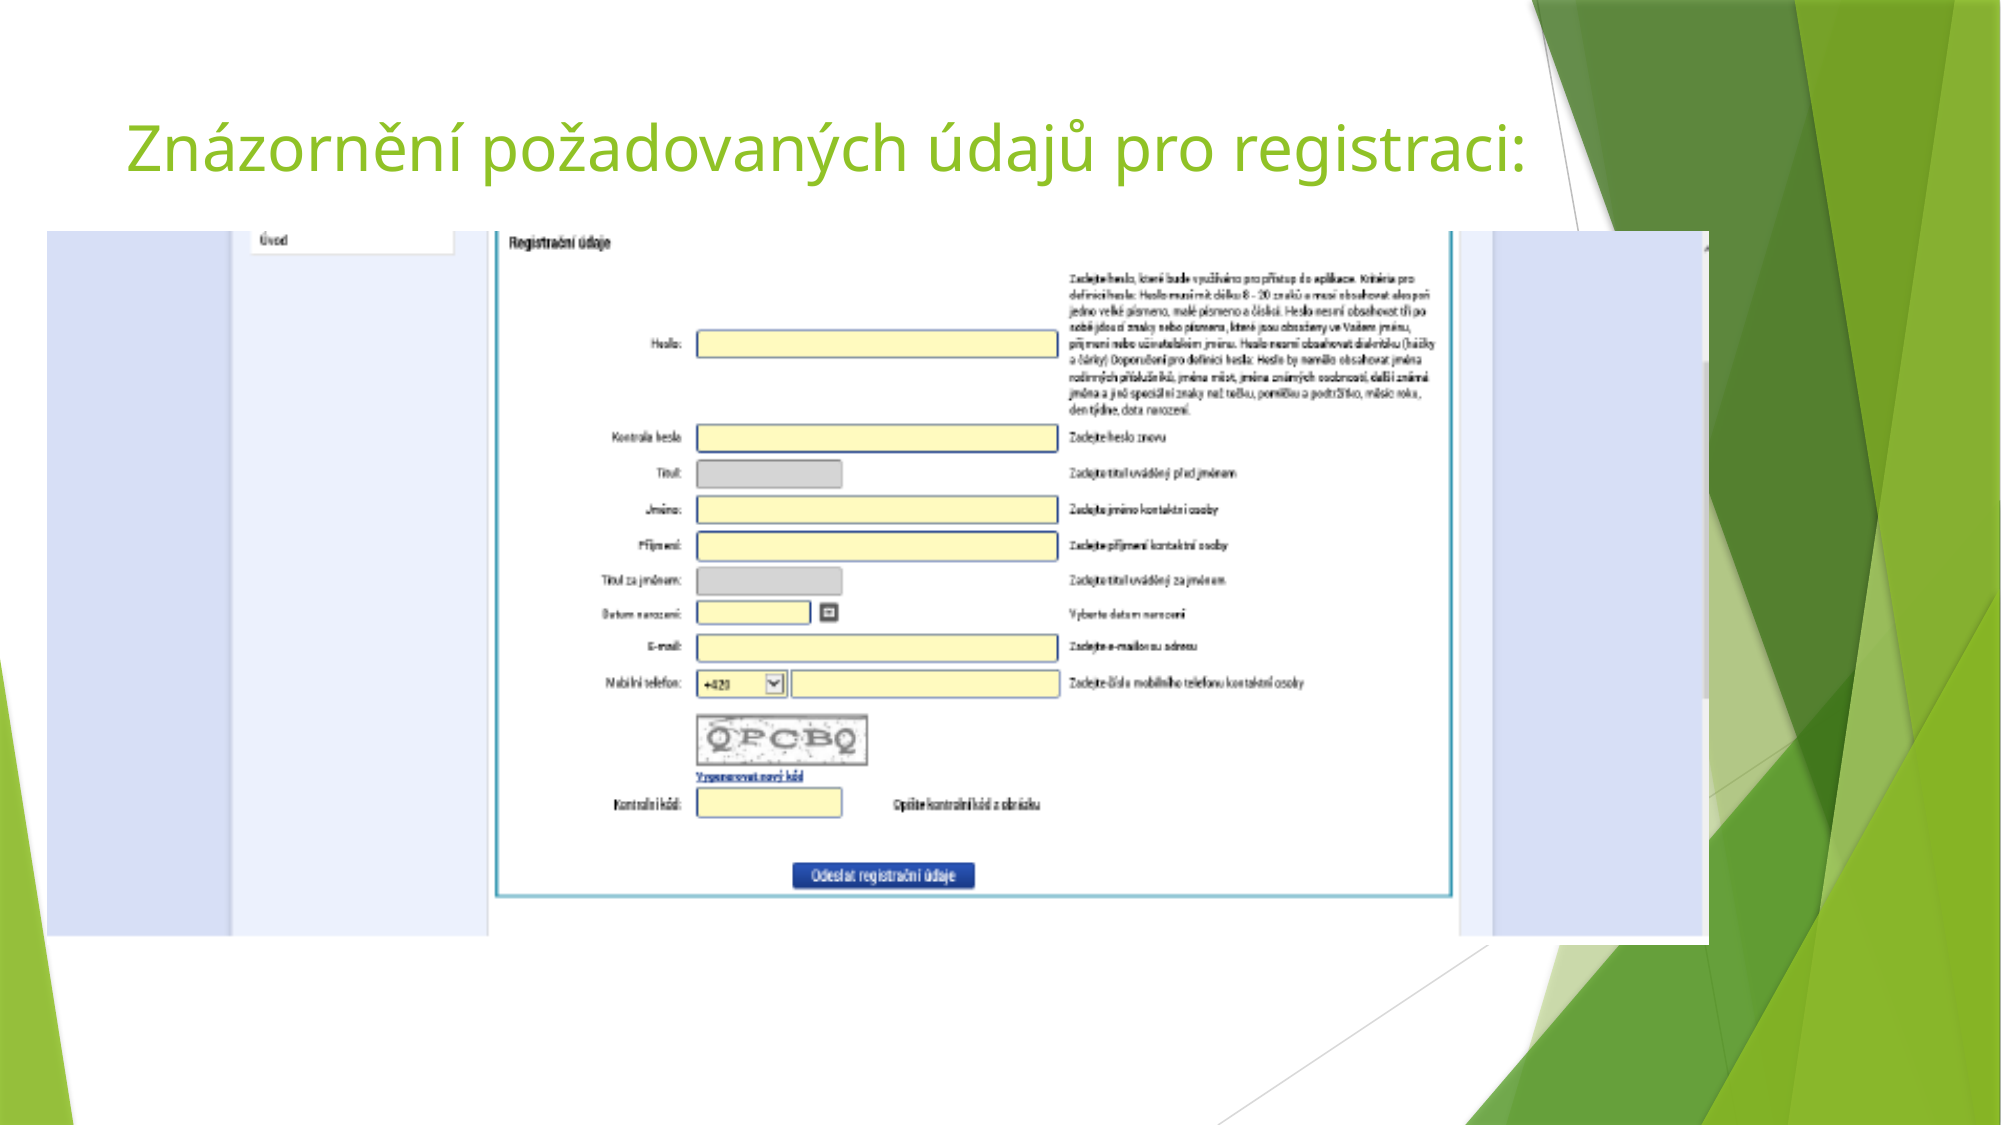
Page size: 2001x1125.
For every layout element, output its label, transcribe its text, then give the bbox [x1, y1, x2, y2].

title Znázornění požadovaných údajů pro registraci: [111, 99, 1571, 211]
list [46, 231, 1710, 946]
